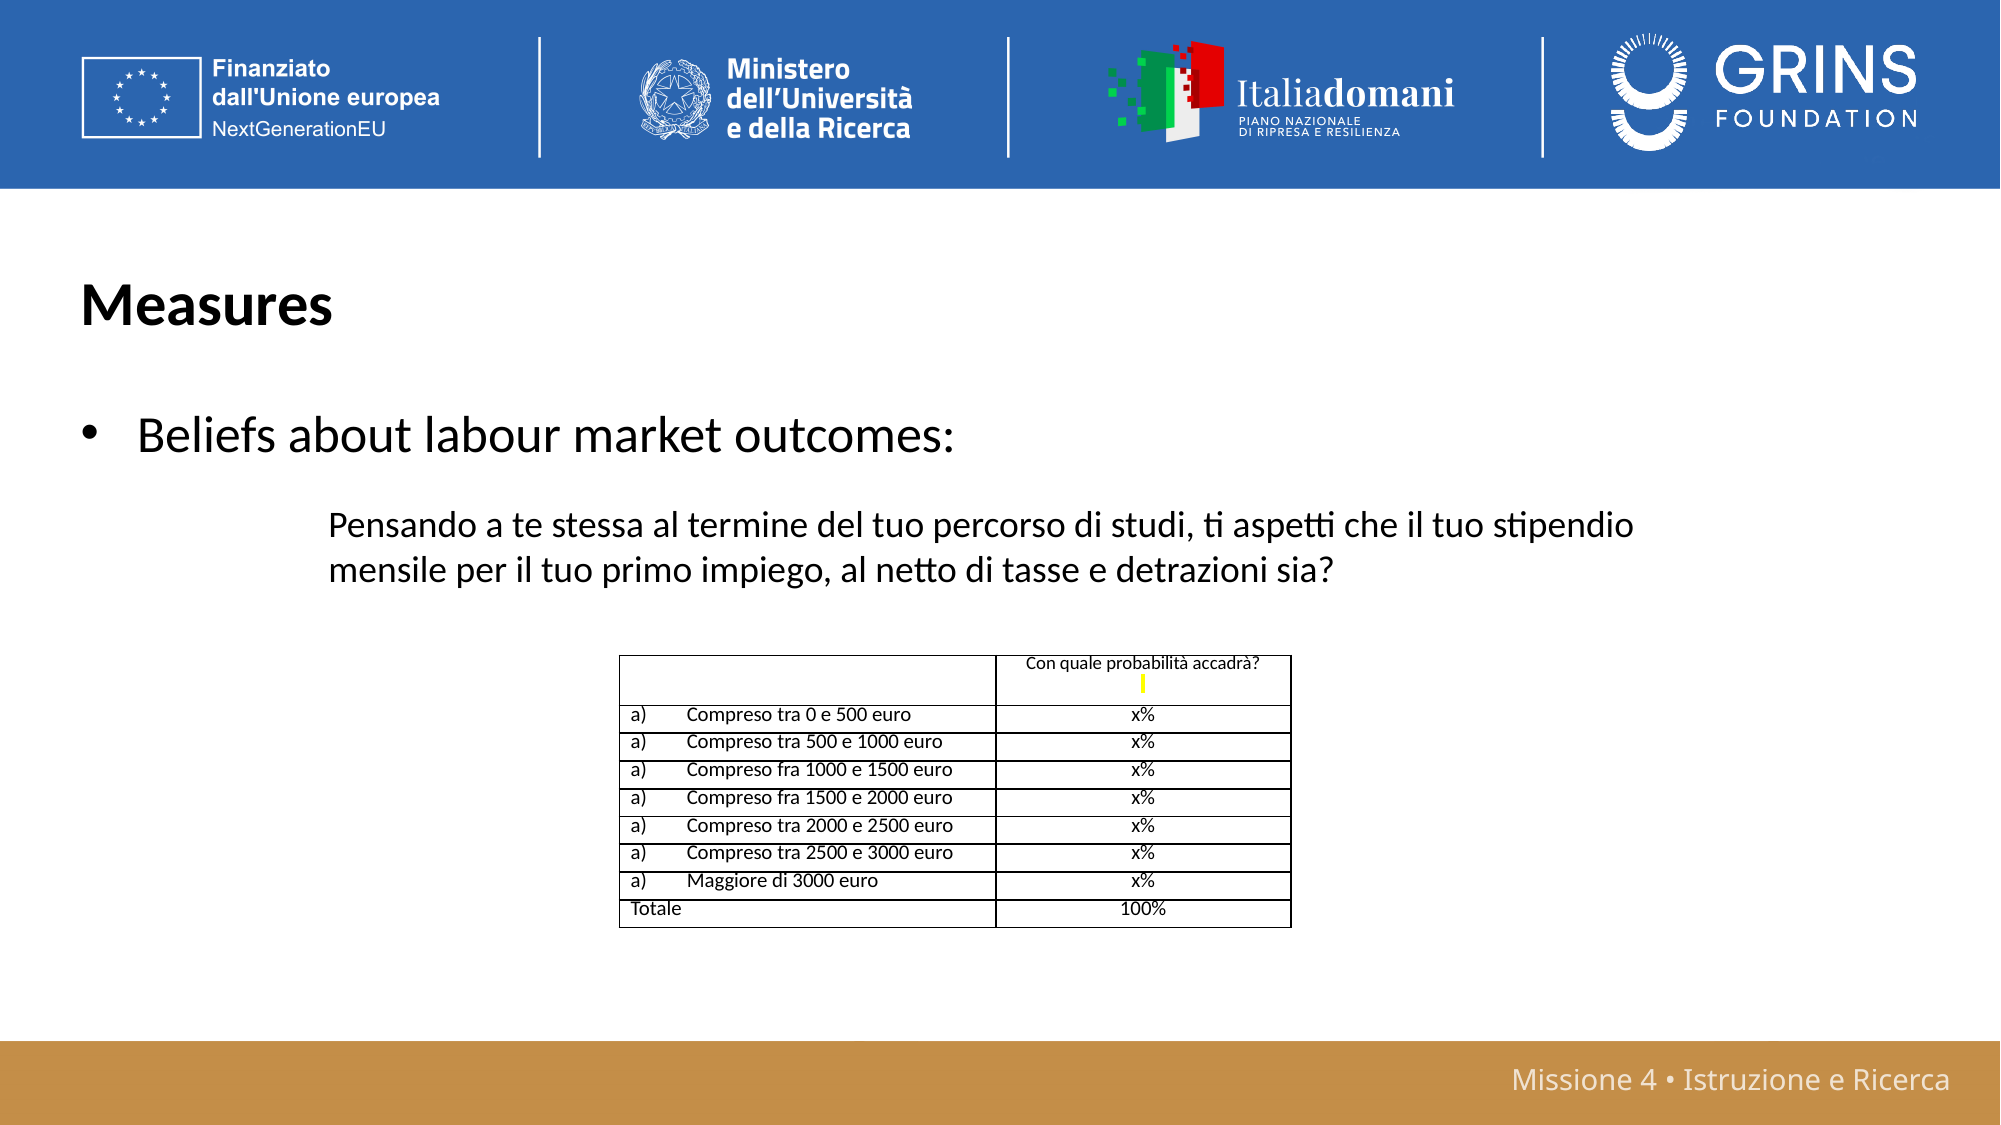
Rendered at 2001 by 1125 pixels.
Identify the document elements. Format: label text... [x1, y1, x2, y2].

table_header [620, 656, 995, 705]
picture [0, 0, 2000, 196]
table_cell Compreso tra 2500 e 3000 euro [620, 845, 995, 871]
table_cell x% [997, 762, 1290, 788]
table_cell Compreso tra 500 e 1000 euro [620, 734, 995, 760]
table_cell Compreso tra 2000 e 2500 euro [620, 817, 995, 843]
table_cell x% [997, 790, 1290, 816]
table_cell Totale [620, 901, 995, 927]
table_cell 100% [997, 901, 1290, 927]
table_cell x% [997, 734, 1290, 760]
table_cell Compreso fra 1500 e 2000 euro [620, 790, 995, 816]
table_cell x% [997, 706, 1290, 732]
text_box Missione 4 • Istruzione e Ricerca [1108, 1054, 1966, 1104]
picture [0, 1041, 2000, 1125]
text_box Pensando a te stessa al termine del tuo percorso di studi, ti aspetti che il tuo stipendio mensile per il tuo primo impiego, al netto di tasse e detrazioni sia? [320, 492, 1649, 598]
table_cell x% [997, 873, 1290, 899]
text_box Measures Beliefs about labour market outcomes: [73, 255, 1899, 471]
table_cell x% [997, 817, 1290, 843]
table_header Con quale probabilità accadrà? [997, 656, 1290, 705]
table_cell Maggiore di 3000 euro [620, 873, 995, 899]
table_cell Compreso fra 1000 e 1500 euro [620, 762, 995, 788]
table_cell Compreso tra 0 e 500 euro [620, 706, 995, 732]
table_cell x% [997, 845, 1290, 871]
